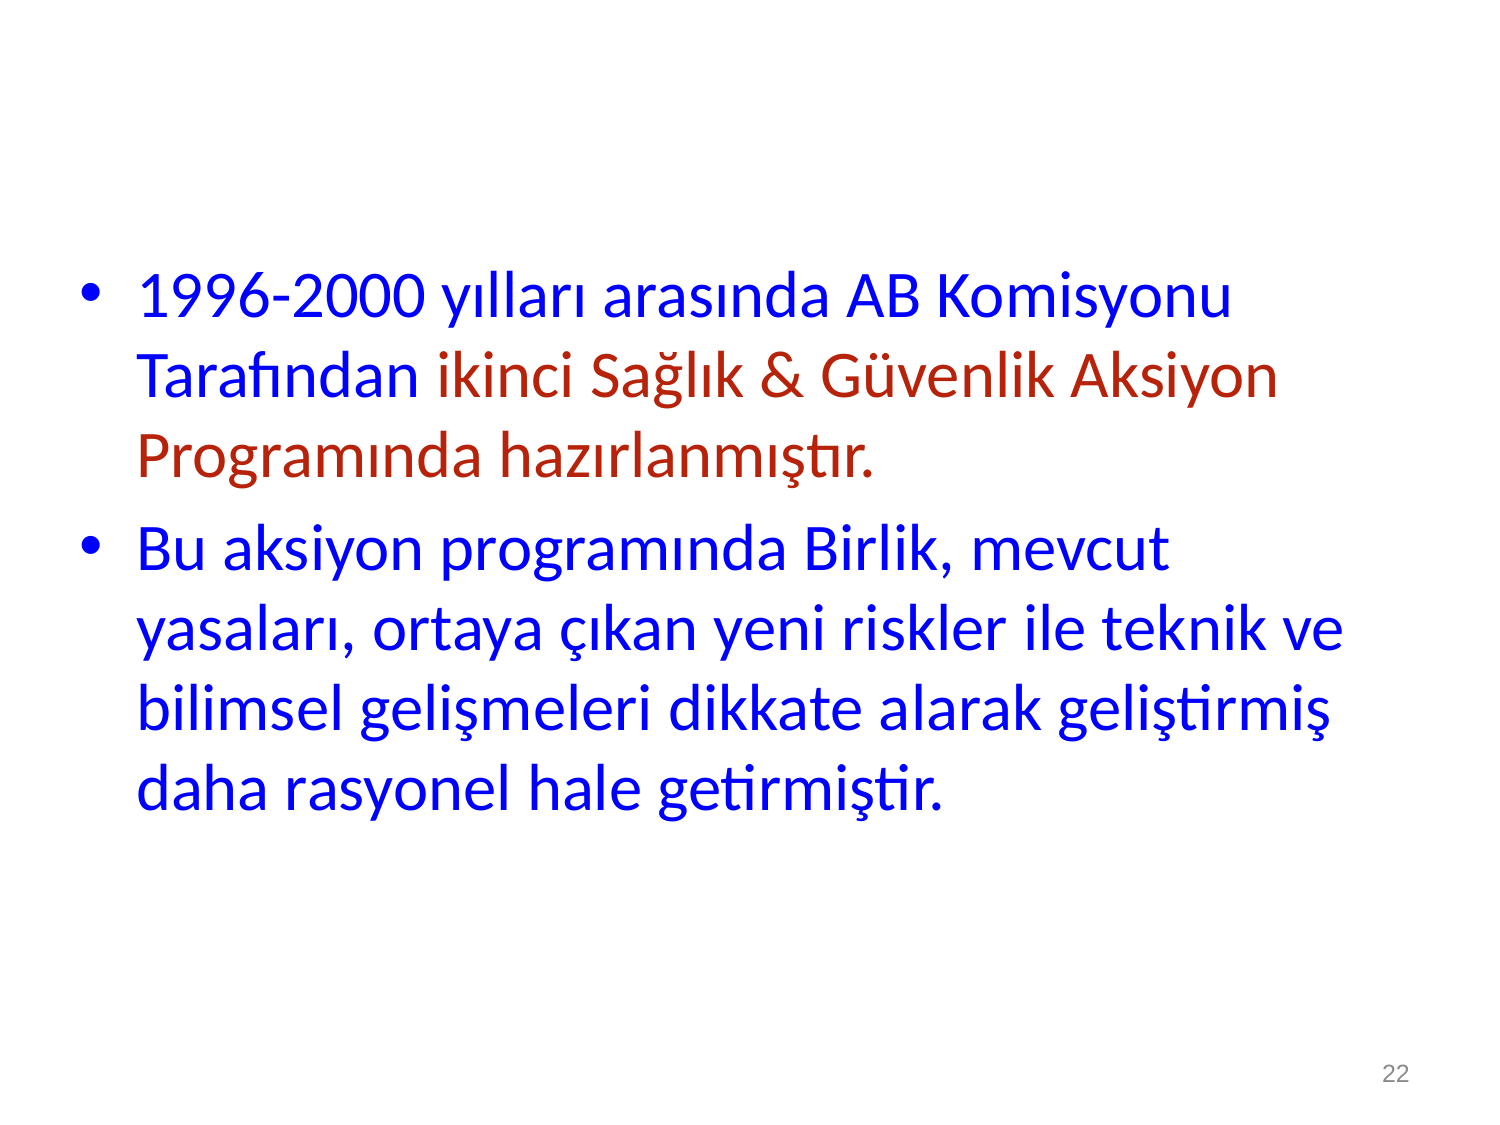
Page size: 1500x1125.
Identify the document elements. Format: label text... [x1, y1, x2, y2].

list 1996-2000 yılları arasında AB Komisyonu Tarafından ikinci Sağlık & Güvenlik Aksiyon Programında hazırlanmıştır. Bu aksiyon programında Birlik, mevcut yasaları, ortaya çıkan yeni riskler ile teknik ve bilimsel gelişmeleri dikkate alarak geliştirmiş daha rasyonel hale getirmiştir. [64, 243, 1415, 858]
slide_number 22 [1074, 1042, 1425, 1103]
